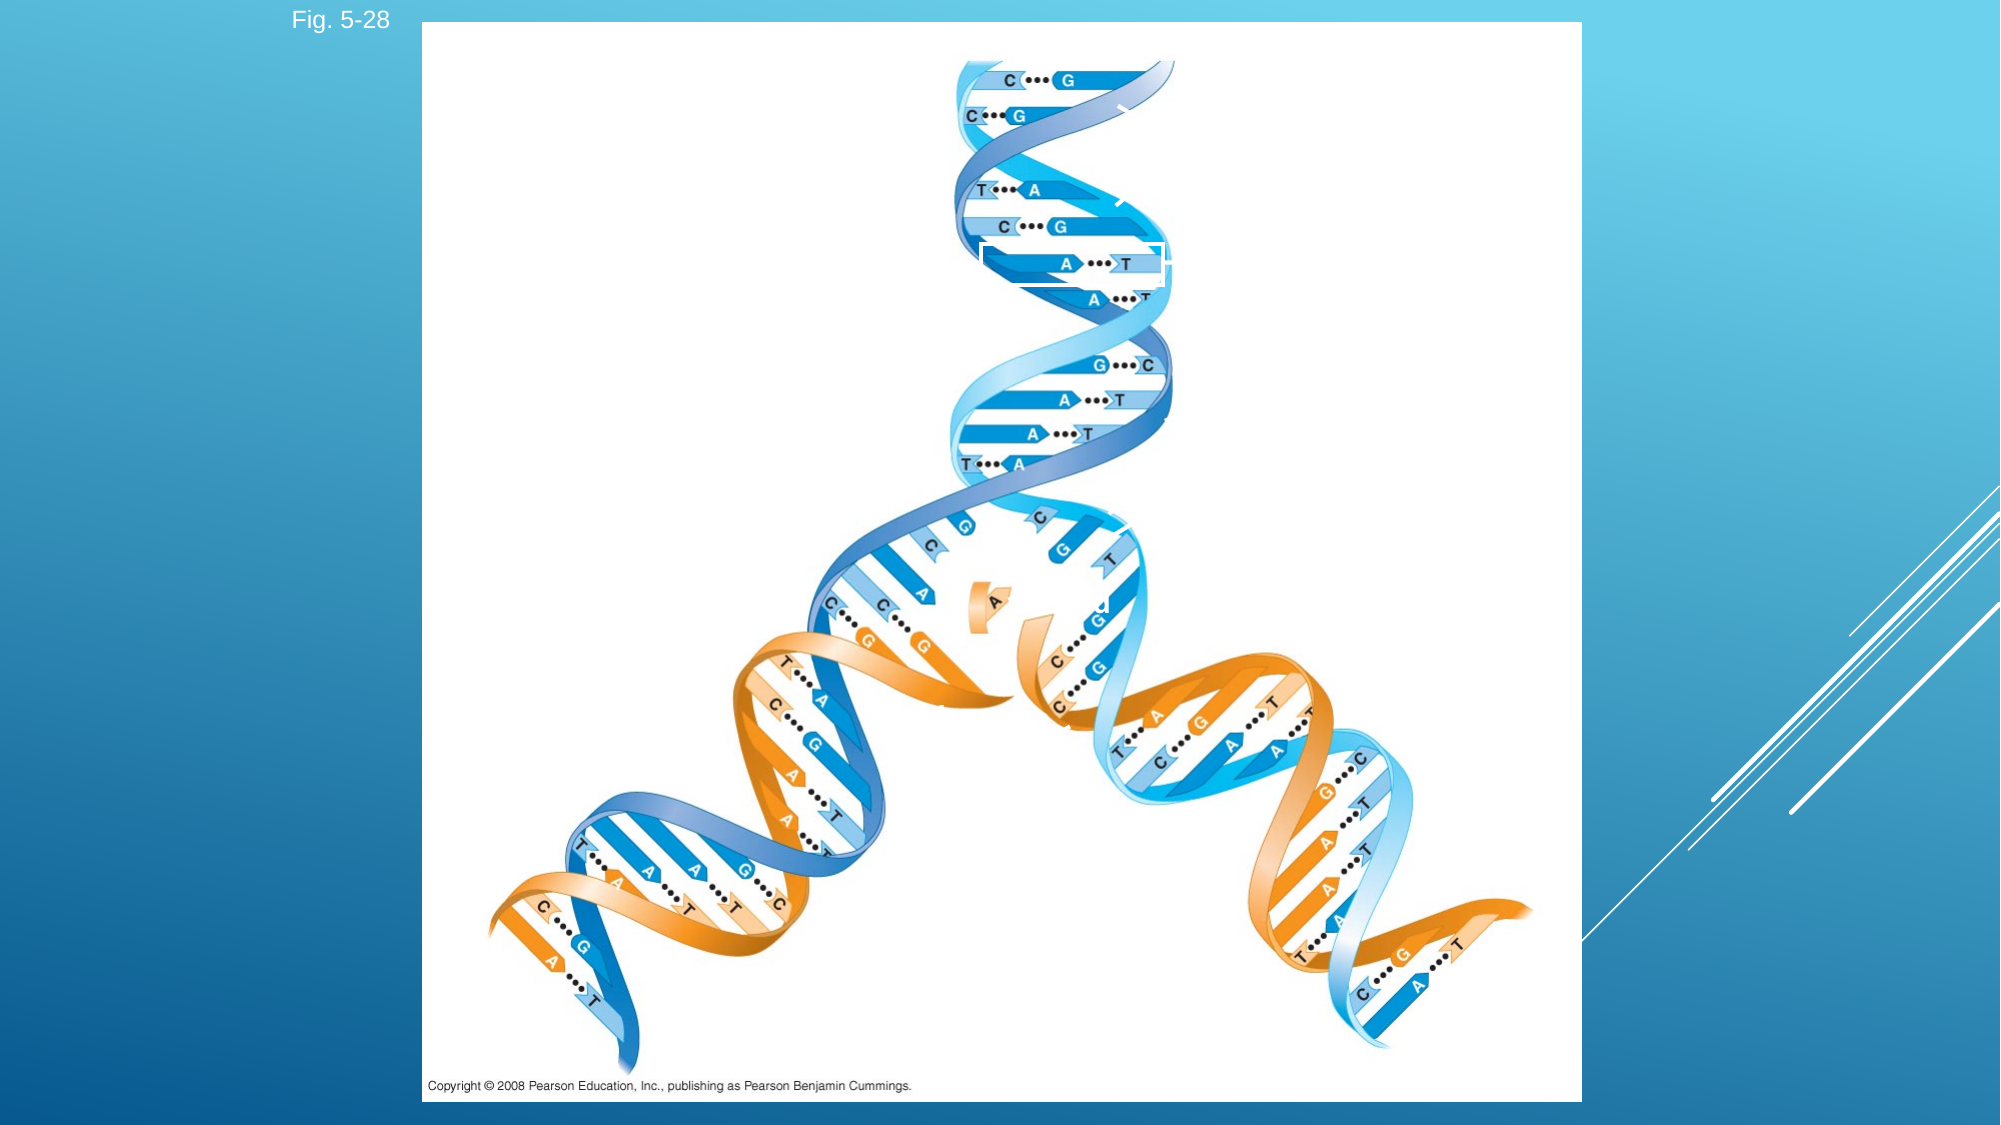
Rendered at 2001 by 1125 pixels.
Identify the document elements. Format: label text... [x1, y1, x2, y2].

picture [421, 22, 1582, 1103]
text_box 5' end [1582, 923, 1589, 954]
text_box Fig. 5-28 [276, 0, 602, 50]
